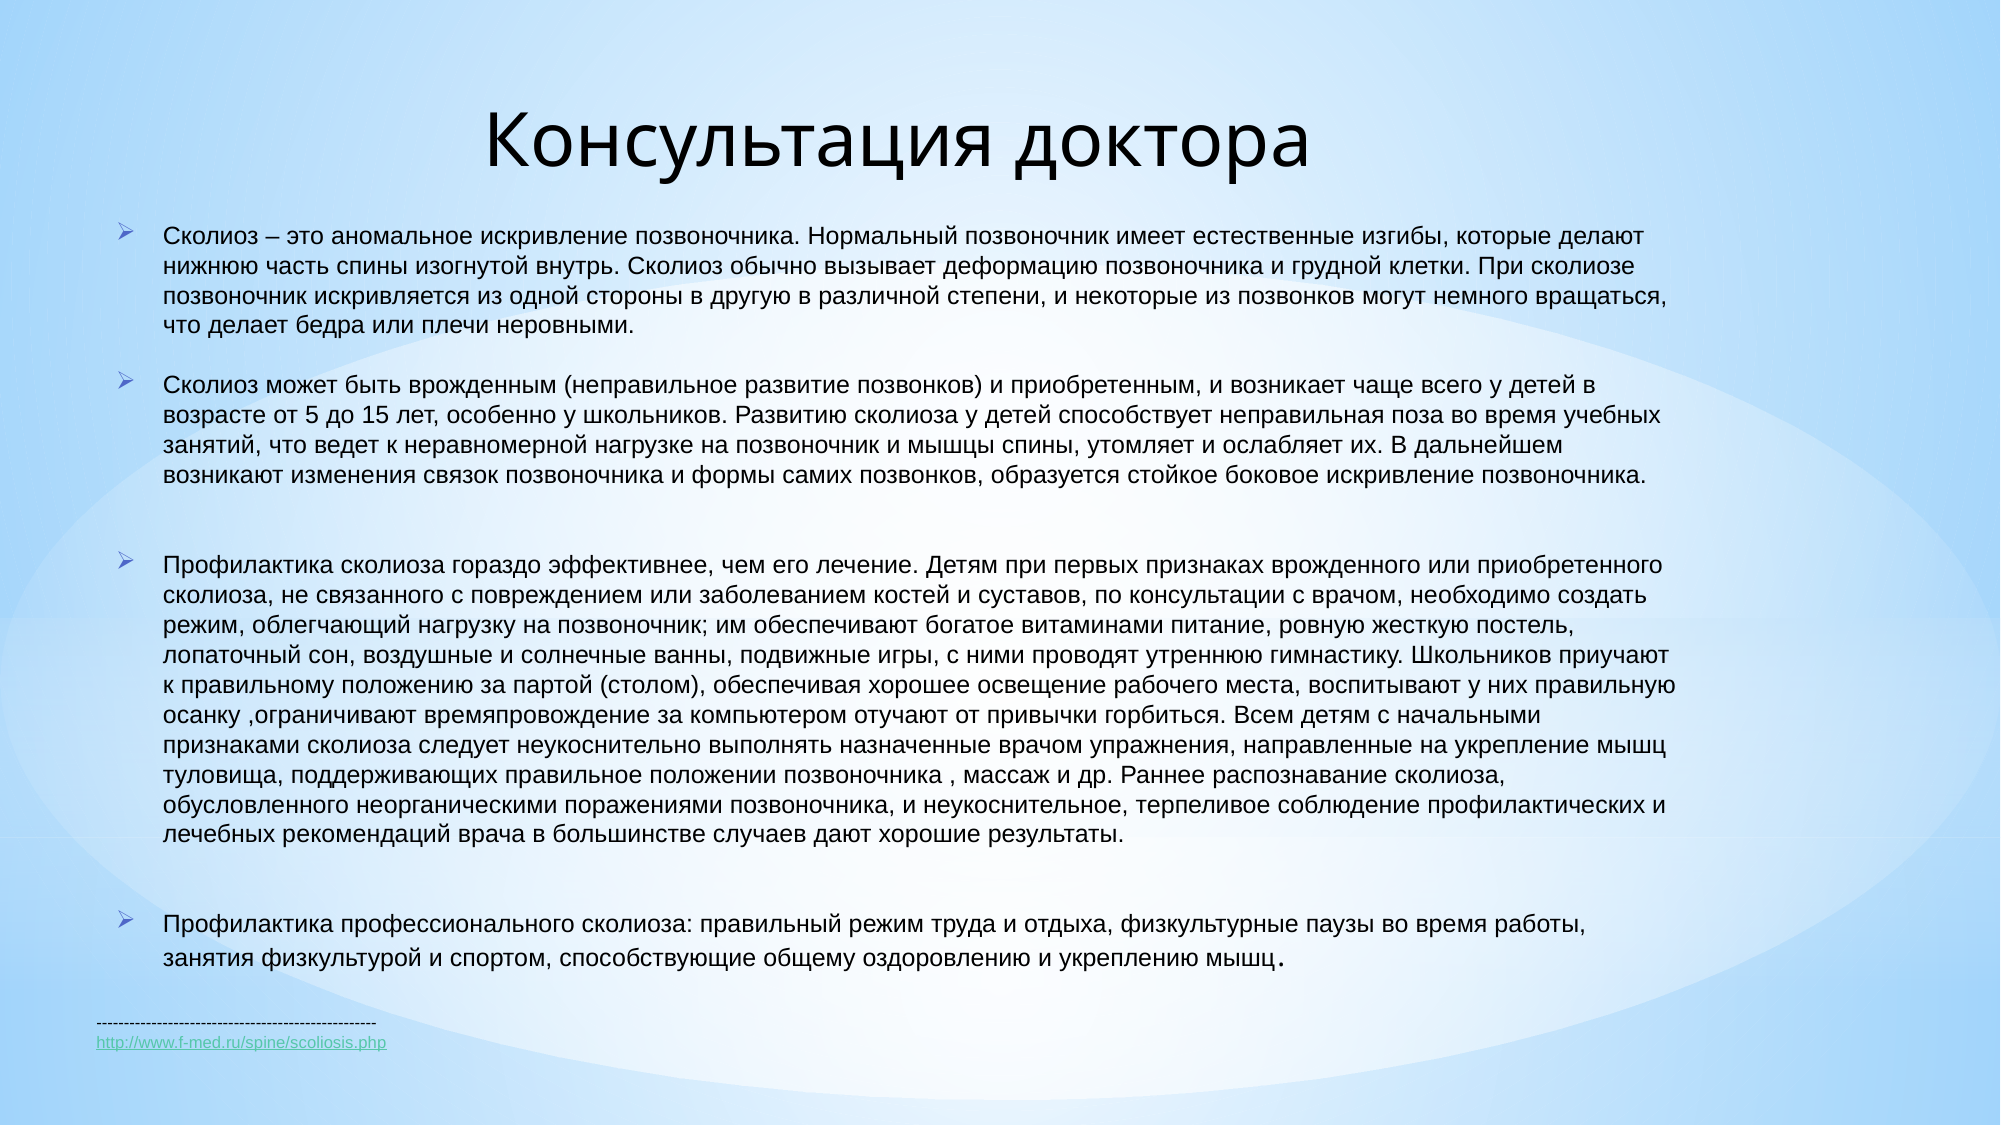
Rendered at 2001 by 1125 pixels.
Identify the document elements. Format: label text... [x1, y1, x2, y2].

text_box Консультация доктора [403, 84, 1394, 190]
text_box Сколиоз – это аномальное искривление позвоночника. Нормальный позвоночник имеет естественные изгибы, которые делают нижнюю часть спины изогнутой внутрь. Сколиоз обычно вызывает деформацию позвоночника и грудной клетки. При сколиозе позвоночник искривляется из одной стороны в другую в различной степени, и некоторые из позвонков могут немного вращаться, что делает бедра или плечи неровными. Сколиоз может быть врожденным (неправильное развитие позвонков) и приобретенным, и возникает чаще всего у детей в возрасте от 5 до 15 лет, особенно у школьников. Развитию сколиоза у детей способствует неправильная поза во время учебных занятий, что ведет к неравномерной нагрузке на позвоночник и мышцы спины, утомляет и ослабляет их. В дальнейшем возникают изменения связок позвоночника и формы самих позвонков, образуется стойкое боковое искривление позвоночника. Профилактика сколиоза гораздо эффективнее, чем его лечение. Детям при первых признаках врожденного или приобретенного сколиоза, не связанного с повреждением или заболеванием костей и суставов, по консультации с врачом, необходимо создать режим, облегчающий нагрузку на позвоночник; им обеспечивают богатое витаминами питание, ровную жесткую постель, лопаточный сон, воздушные и солнечные ванны, подвижные игры, с ними проводят утреннюю гимнастику. Школьников приучают к правильному положению за партой (столом), обеспечивая хорошее освещение рабочего места, воспитывают у них правильную осанку ,ограничивают времяпровождение за компьютером отучают от привычки горбиться. Всем детям с начальными признаками сколиоза следует неукоснительно выполнять назначенные врачом упражнения, направленные на укрепление мышц туловища, поддерживающих правильное положении позвоночника , массаж и др. Раннее распознавание сколиоза, обусловленного неорганическими поражениями позвоночника, и неукоснительное, терпеливое соблюдение профилактических и лечебных рекомендаций врача в большинстве случаев дают хорошие результаты. Профилактика профессионального сколиоза: правильный режим труда и отдыха, физкультурные паузы во время работы, занятия физкультурой и спортом, способствующие общему оздоровлению и укреплению мышц. [101, 211, 1696, 1011]
text_box --------------------------------------------------- http://www.f-med.ru/spine/scoliosis.php [81, 1004, 402, 1104]
